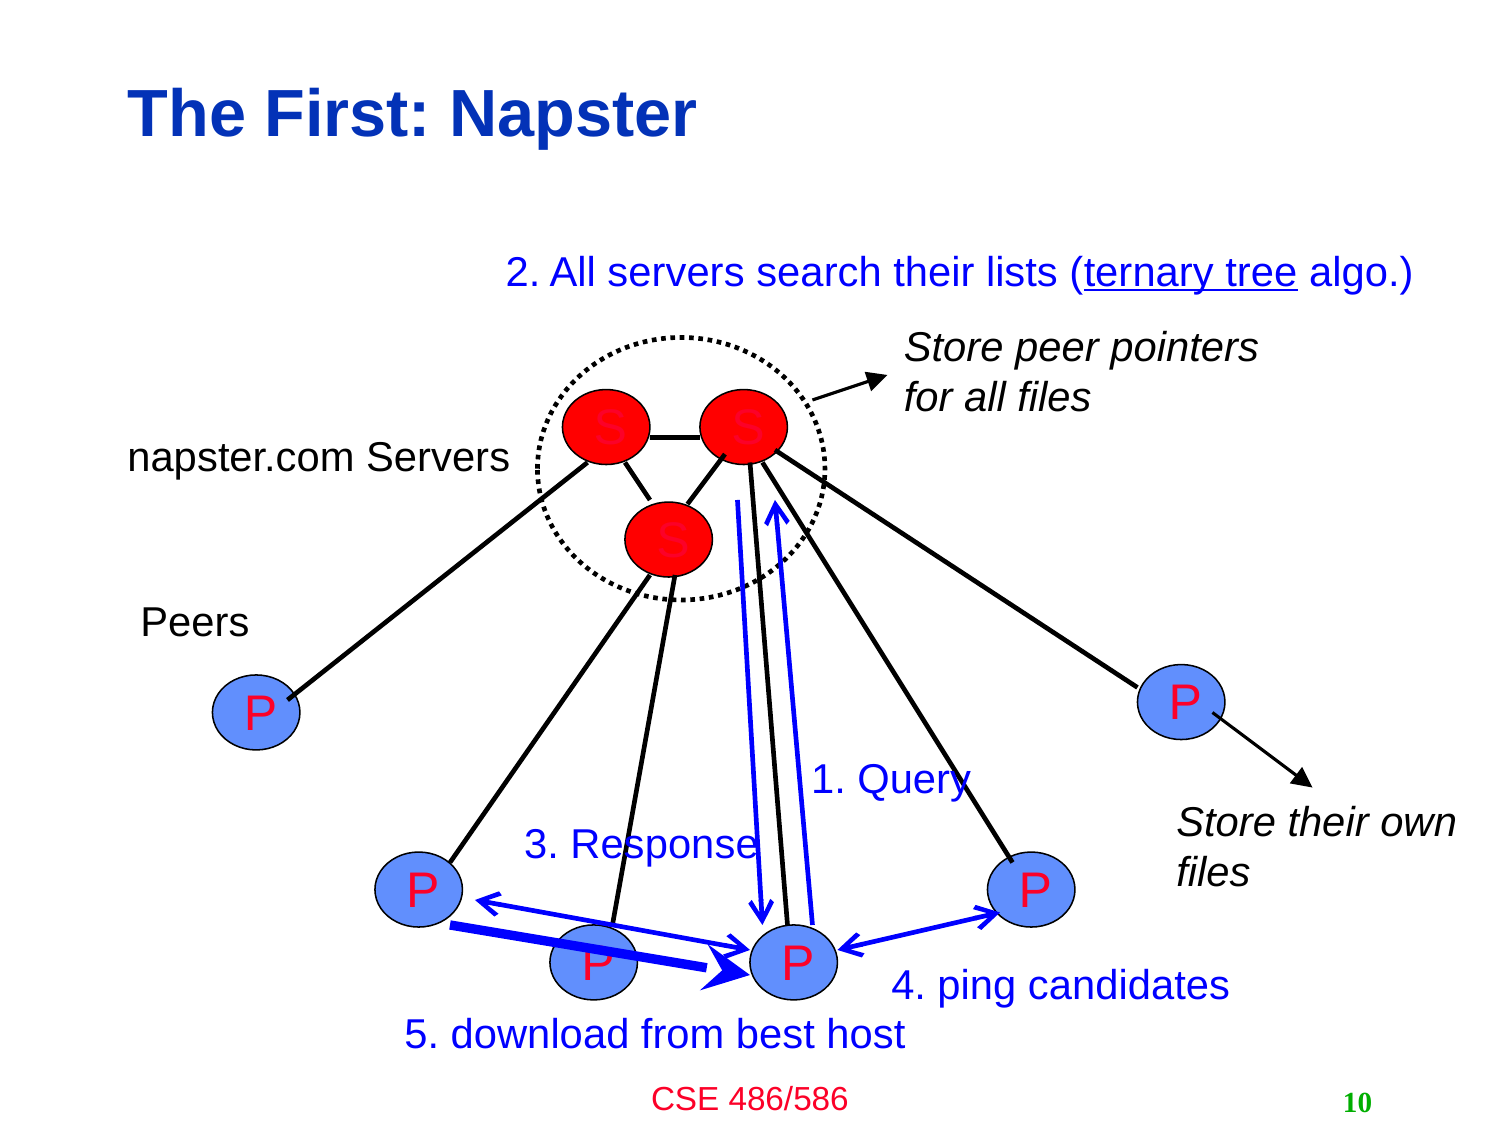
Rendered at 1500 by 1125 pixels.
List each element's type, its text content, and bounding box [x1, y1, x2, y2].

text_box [374, 849, 463, 928]
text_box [699, 387, 788, 465]
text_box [549, 922, 638, 1001]
title The First: Napster [112, 53, 1310, 176]
text_box Peers [125, 587, 265, 653]
text_box 2. All servers search their lists (ternary tree algo.) [490, 237, 1429, 303]
text_box [1229, 724, 1313, 788]
text_box 1. Query [796, 744, 987, 809]
text_box [538, 337, 825, 601]
text_box Store their own files [1161, 787, 1500, 903]
text_box Store peer pointers for all files [889, 312, 1288, 428]
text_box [749, 922, 838, 1001]
text_box napster.com Servers [112, 421, 550, 487]
text_box 5. download from best host [389, 999, 921, 1065]
text_box [765, 499, 797, 744]
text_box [987, 849, 1076, 928]
slide_number 10 [1074, 1076, 1388, 1125]
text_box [624, 499, 713, 578]
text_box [212, 672, 301, 751]
text_box [812, 371, 888, 401]
text_box [474, 892, 592, 921]
text_box 3. Response [509, 809, 774, 875]
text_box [1137, 662, 1226, 740]
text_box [562, 387, 651, 465]
text_box [727, 961, 744, 982]
text_box 4. ping candidates [876, 950, 1246, 1015]
